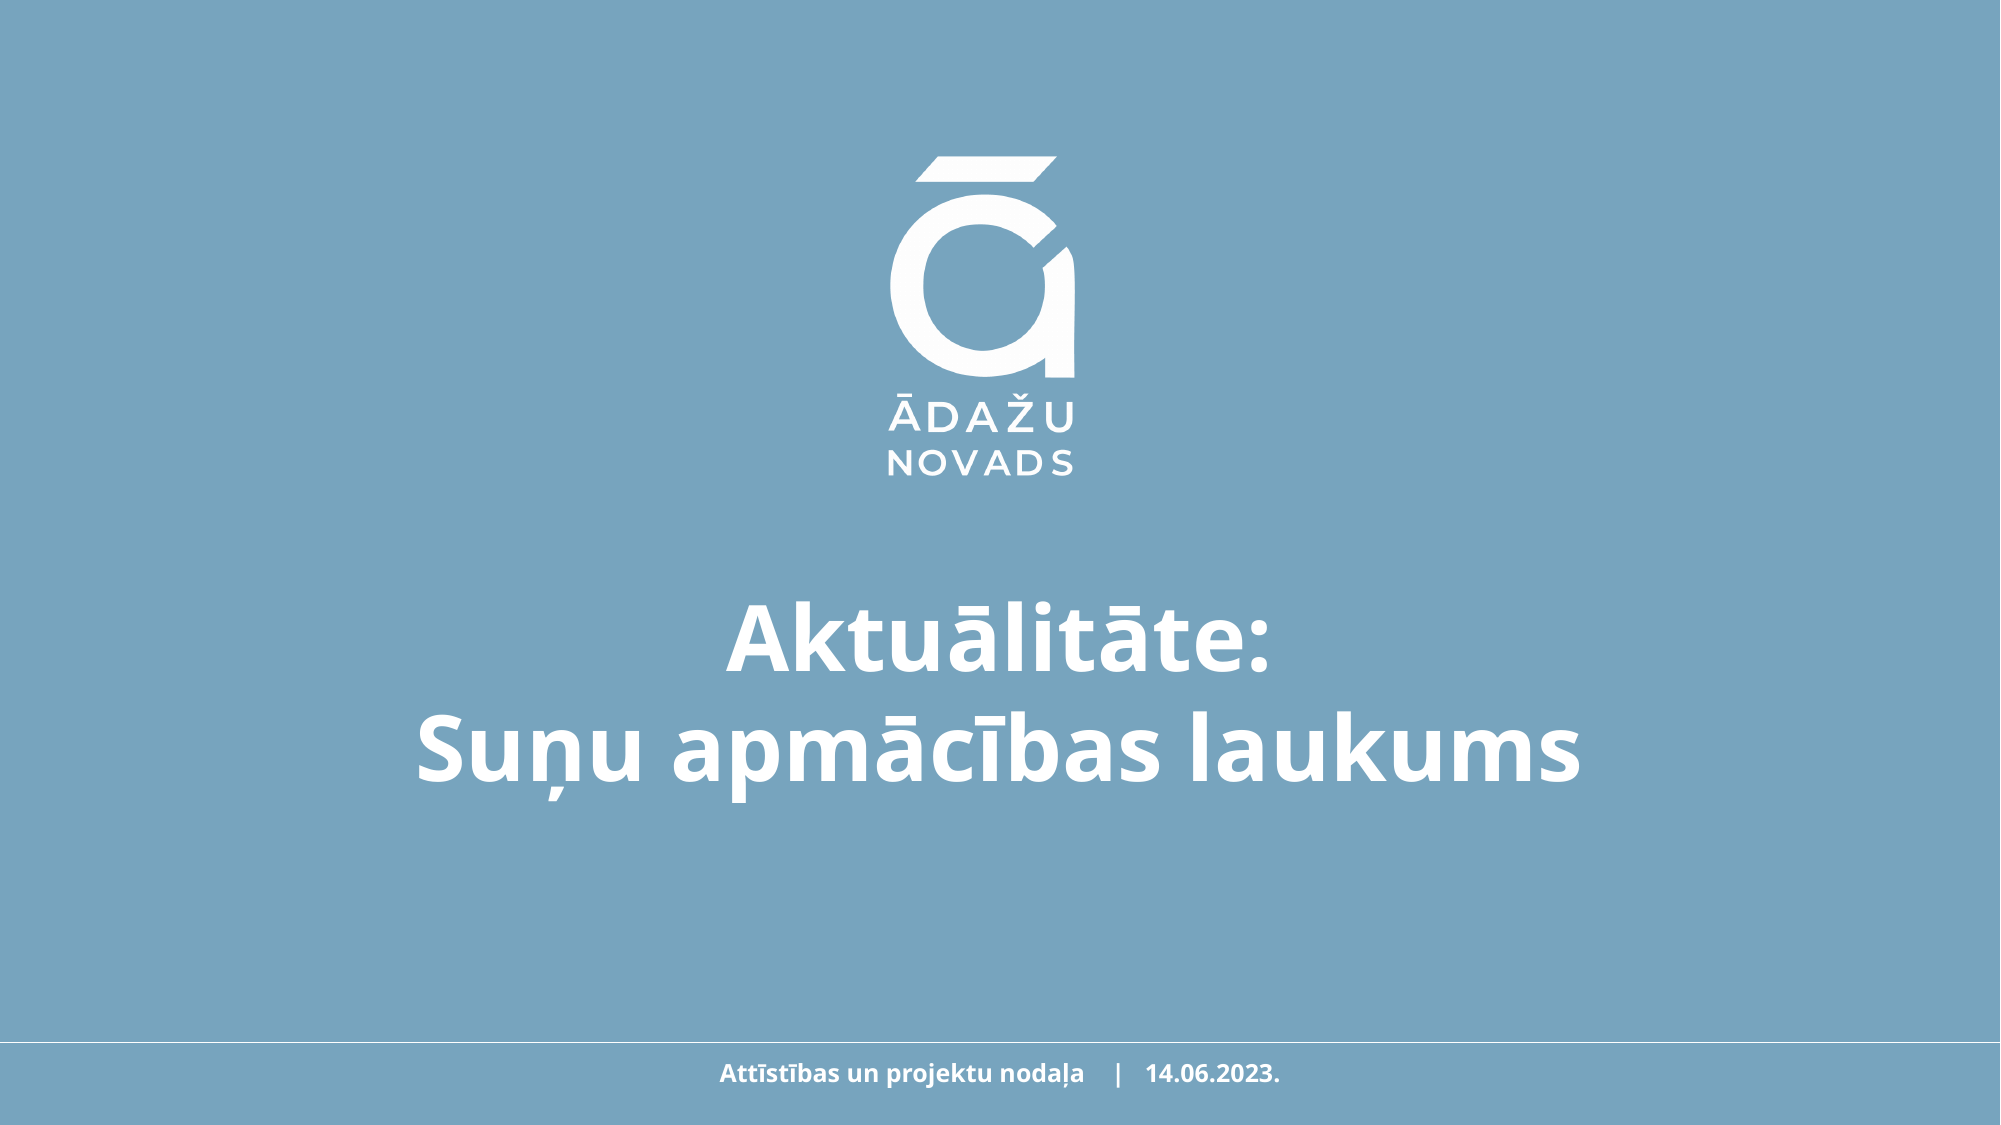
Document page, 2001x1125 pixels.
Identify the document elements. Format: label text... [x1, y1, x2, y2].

text_box Attīstības un projektu nodaļa | 14.06.2023. [0, 1043, 2000, 1103]
text_box Aktuālitāte: Suņu apmācības laukums [66, 572, 1933, 808]
picture [739, 79, 1224, 553]
